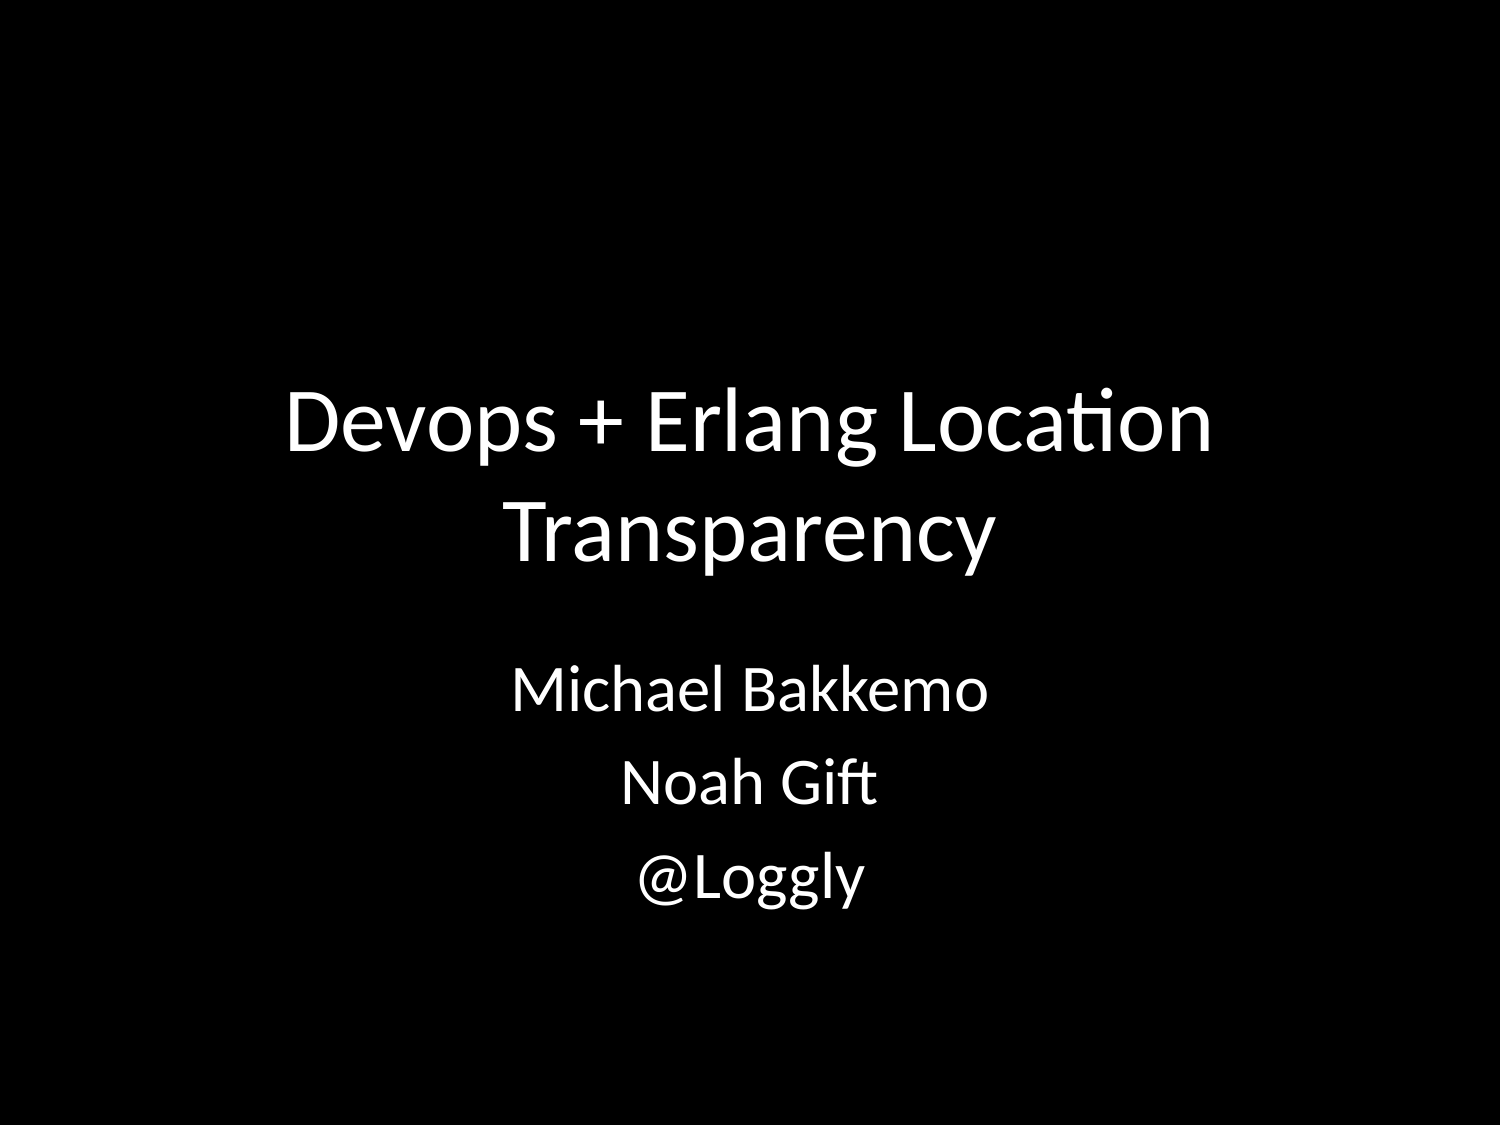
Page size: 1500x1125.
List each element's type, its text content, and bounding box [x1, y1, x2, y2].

subtitle Michael Bakkemo Noah Gift @Loggly [225, 637, 1275, 925]
title Devops + Erlang Location Transparency [112, 349, 1388, 591]
